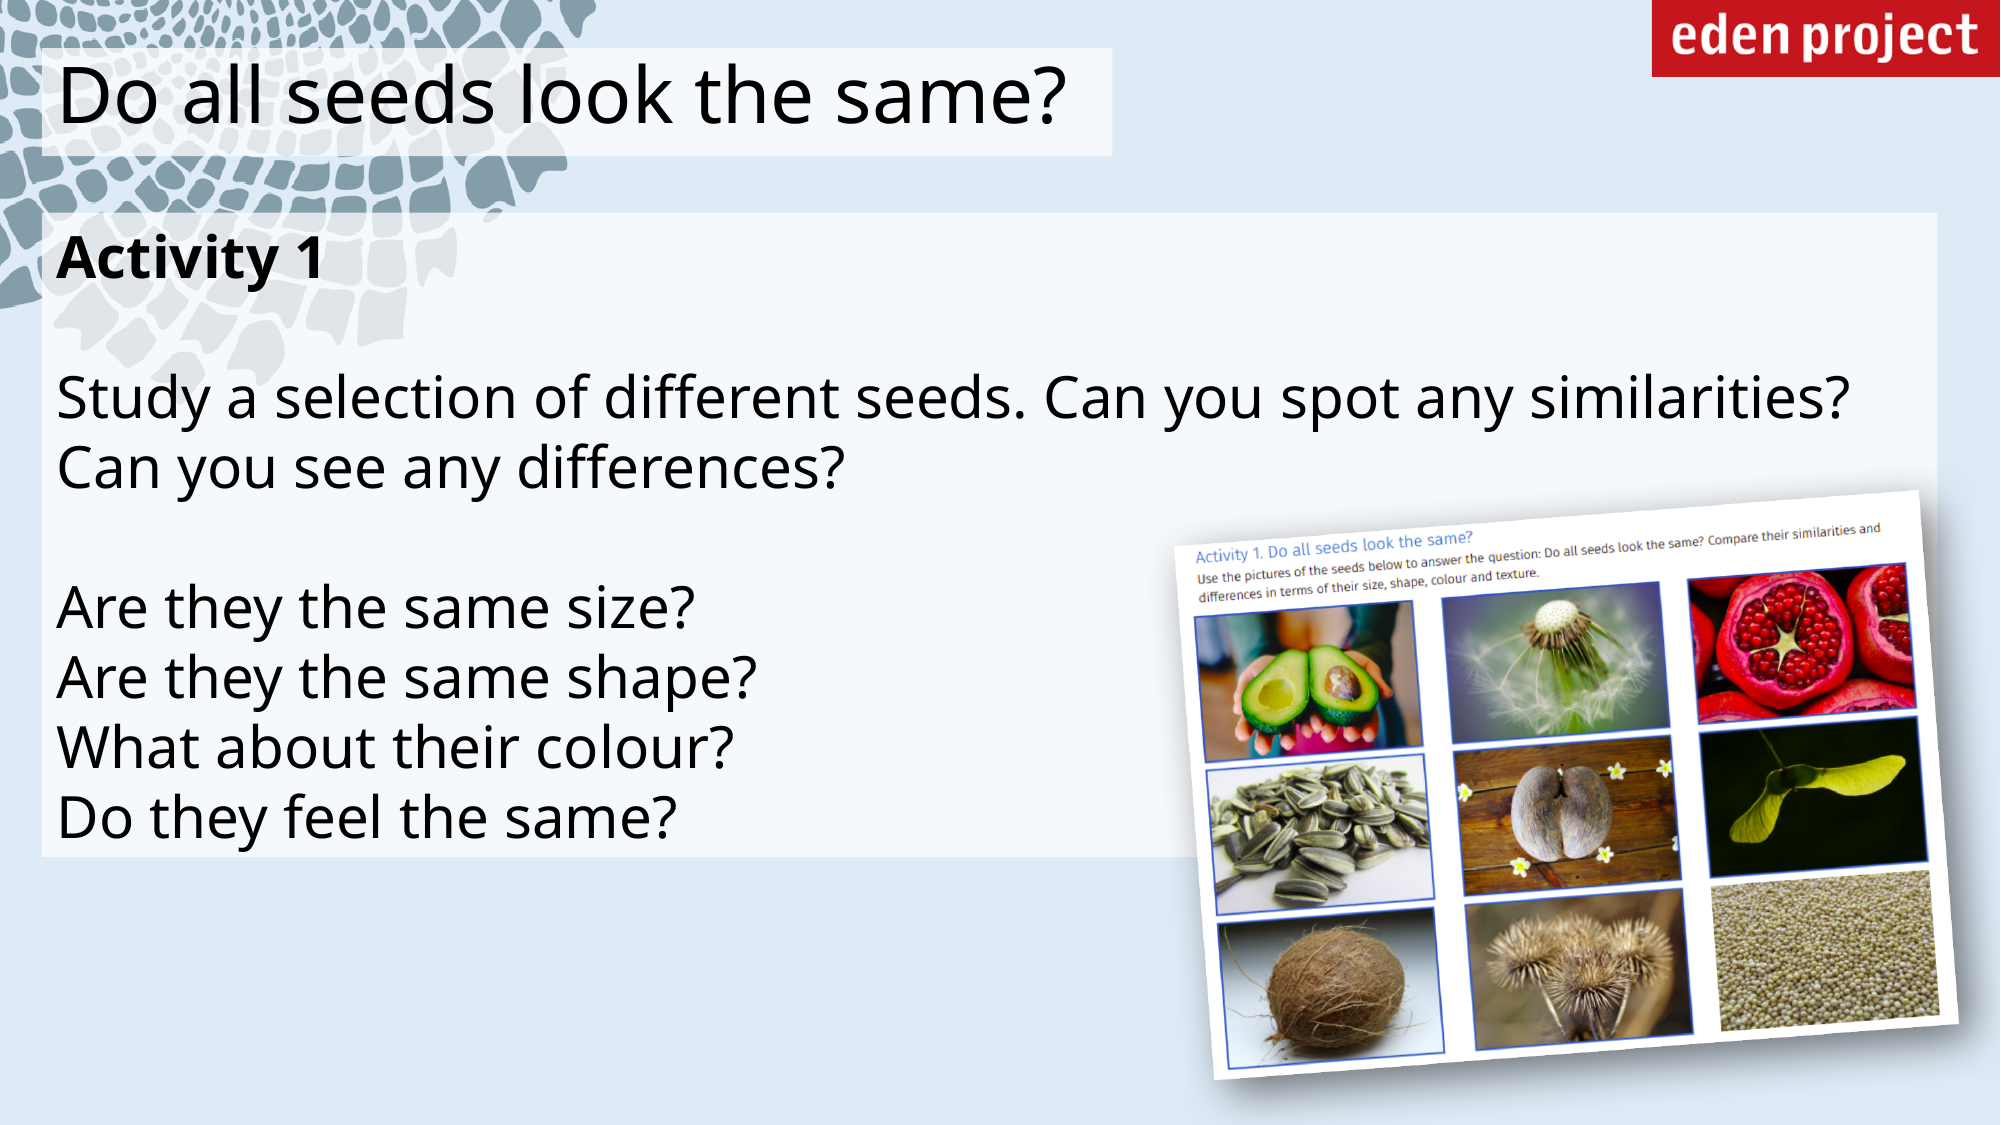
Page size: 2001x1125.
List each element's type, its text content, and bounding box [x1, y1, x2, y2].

picture [0, 0, 663, 429]
picture [1175, 490, 1958, 1080]
picture [1651, 0, 2000, 77]
text_box Activity 1 Study a selection of different seeds. Can you spot any similarities? Can you see any differences? Are they the same size? Are they the same shape? What about their colour? Do they feel the same? [41, 212, 1938, 858]
text_box Do all seeds look the same? [41, 48, 1113, 157]
